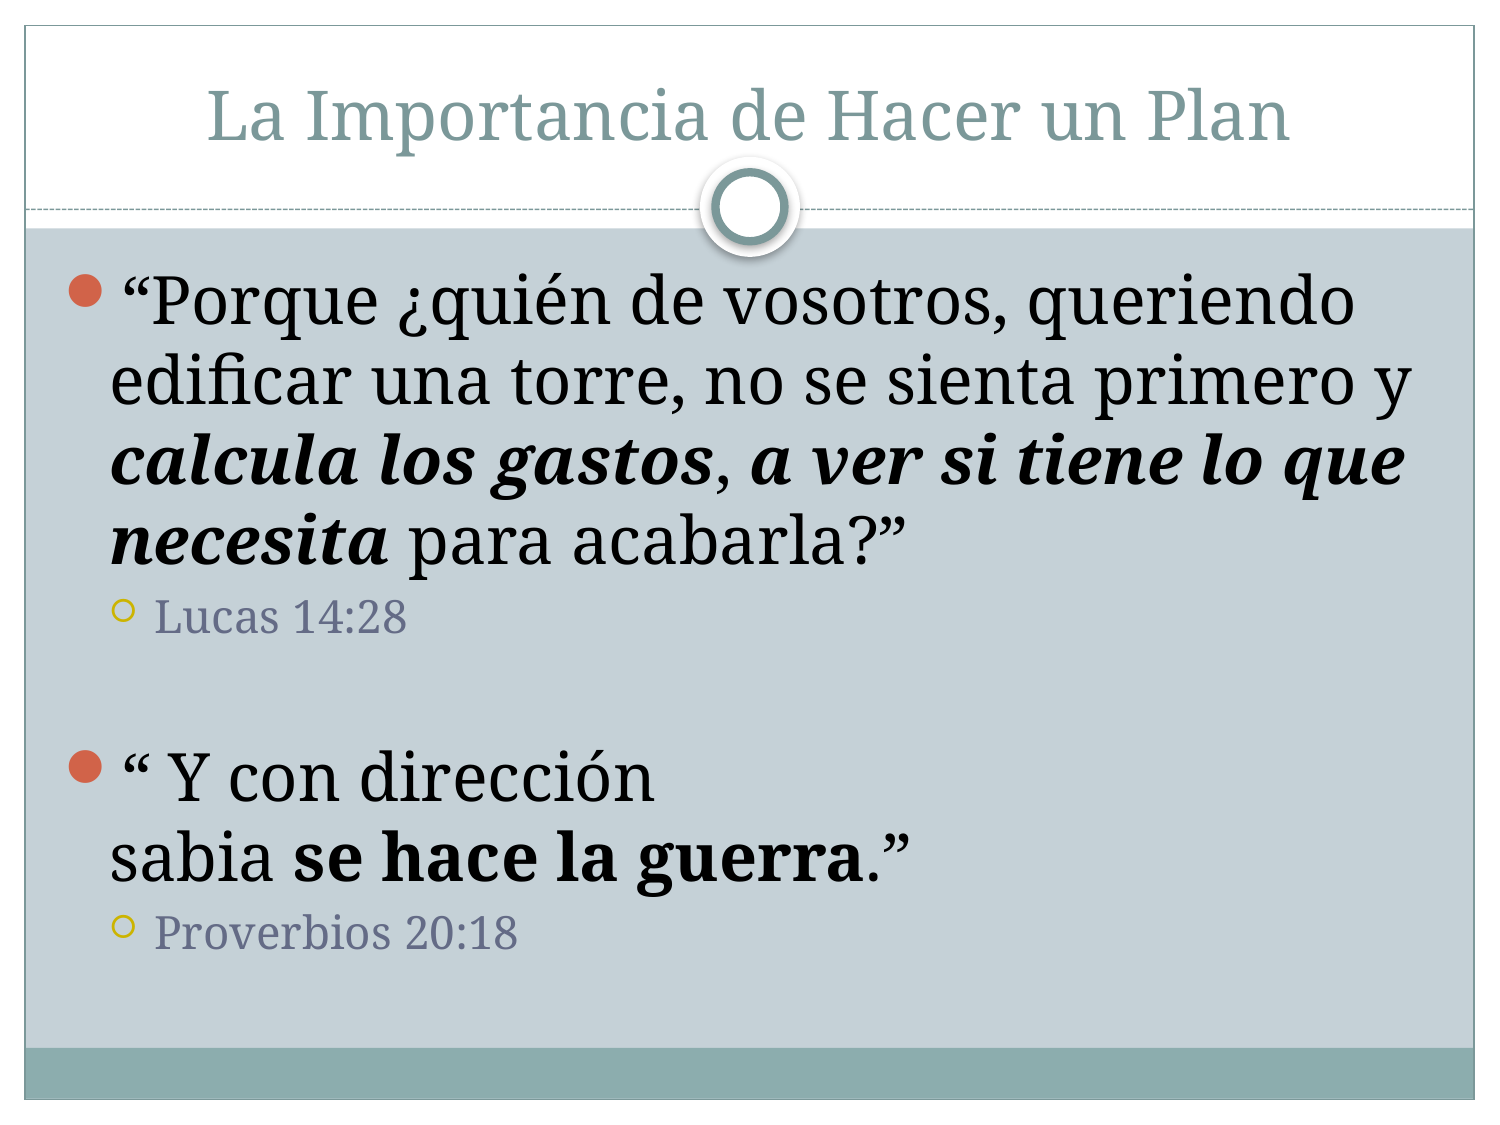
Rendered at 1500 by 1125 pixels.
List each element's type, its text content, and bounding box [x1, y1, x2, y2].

title La Importancia de Hacer un Plan [49, 37, 1450, 162]
list “Porque ¿quién de vosotros, queriendo edificar una torre, no se sienta primero y calcula los gastos, a ver si tiene lo que necesita para acabarla?” Lucas 14:28 “ Y con dirección sabia se hace la guerra.” Proverbios 20:18 [49, 250, 1445, 1001]
